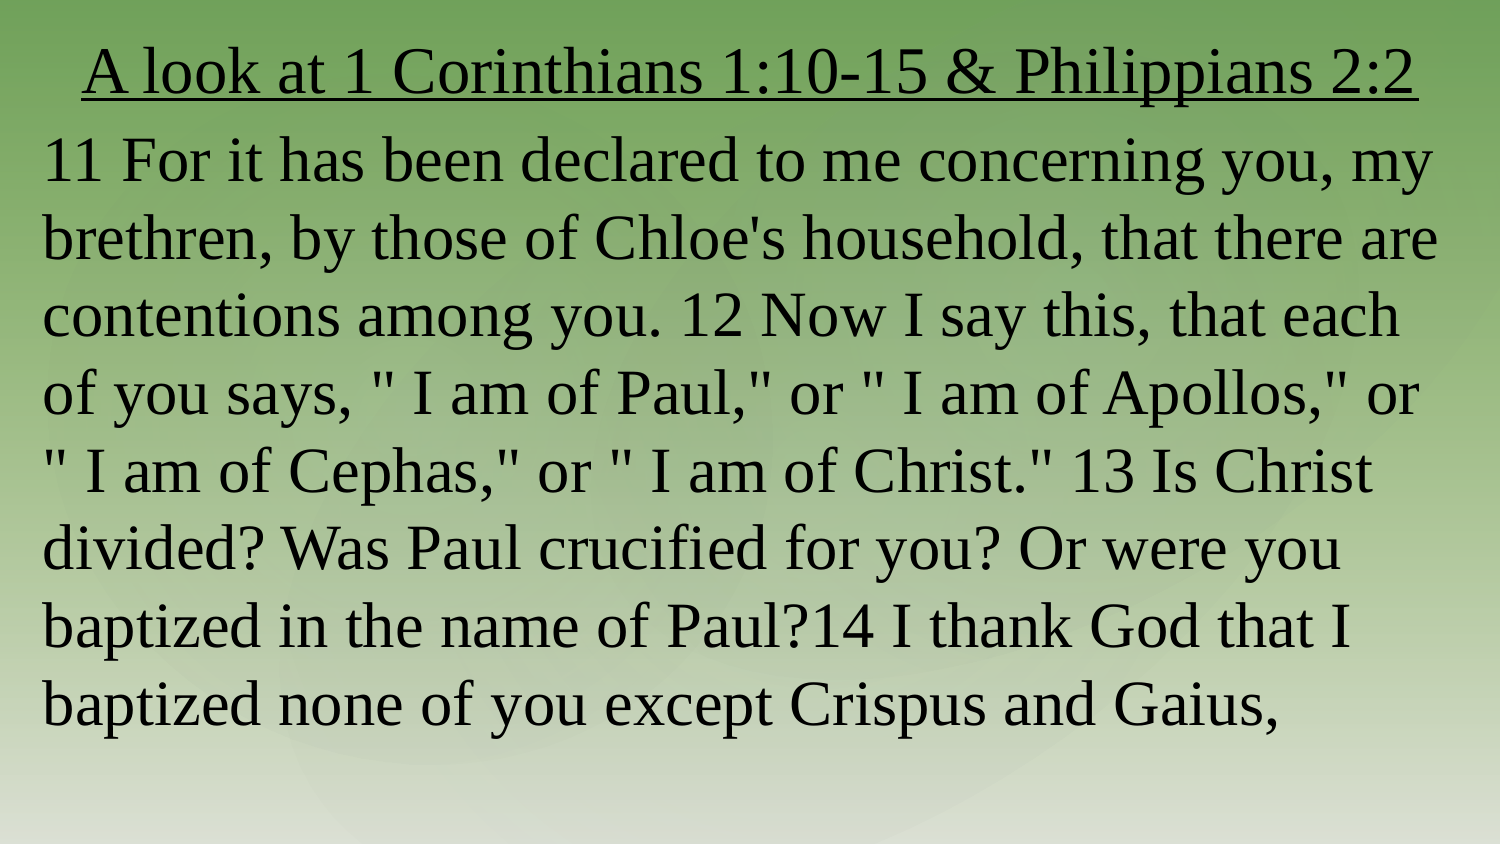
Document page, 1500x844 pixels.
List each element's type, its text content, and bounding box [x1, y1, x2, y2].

title A look at 1 Corinthians 1:10-15 & Philippians 2:2 [24, 2, 1475, 115]
list 11 For it has been declared to me concerning you, my brethren, by those of Chloe's household, that there are contentions among you. 12 Now I say this, that each of you says, " I am of Paul," or " I am of Apollos," or " I am of Cephas," or " I am of Christ." 13 Is Christ divided? Was Paul crucified for you? Or were you baptized in the name of Paul?14 I thank God that I baptized none of you except Crispus and Gaius, [24, 115, 1475, 810]
